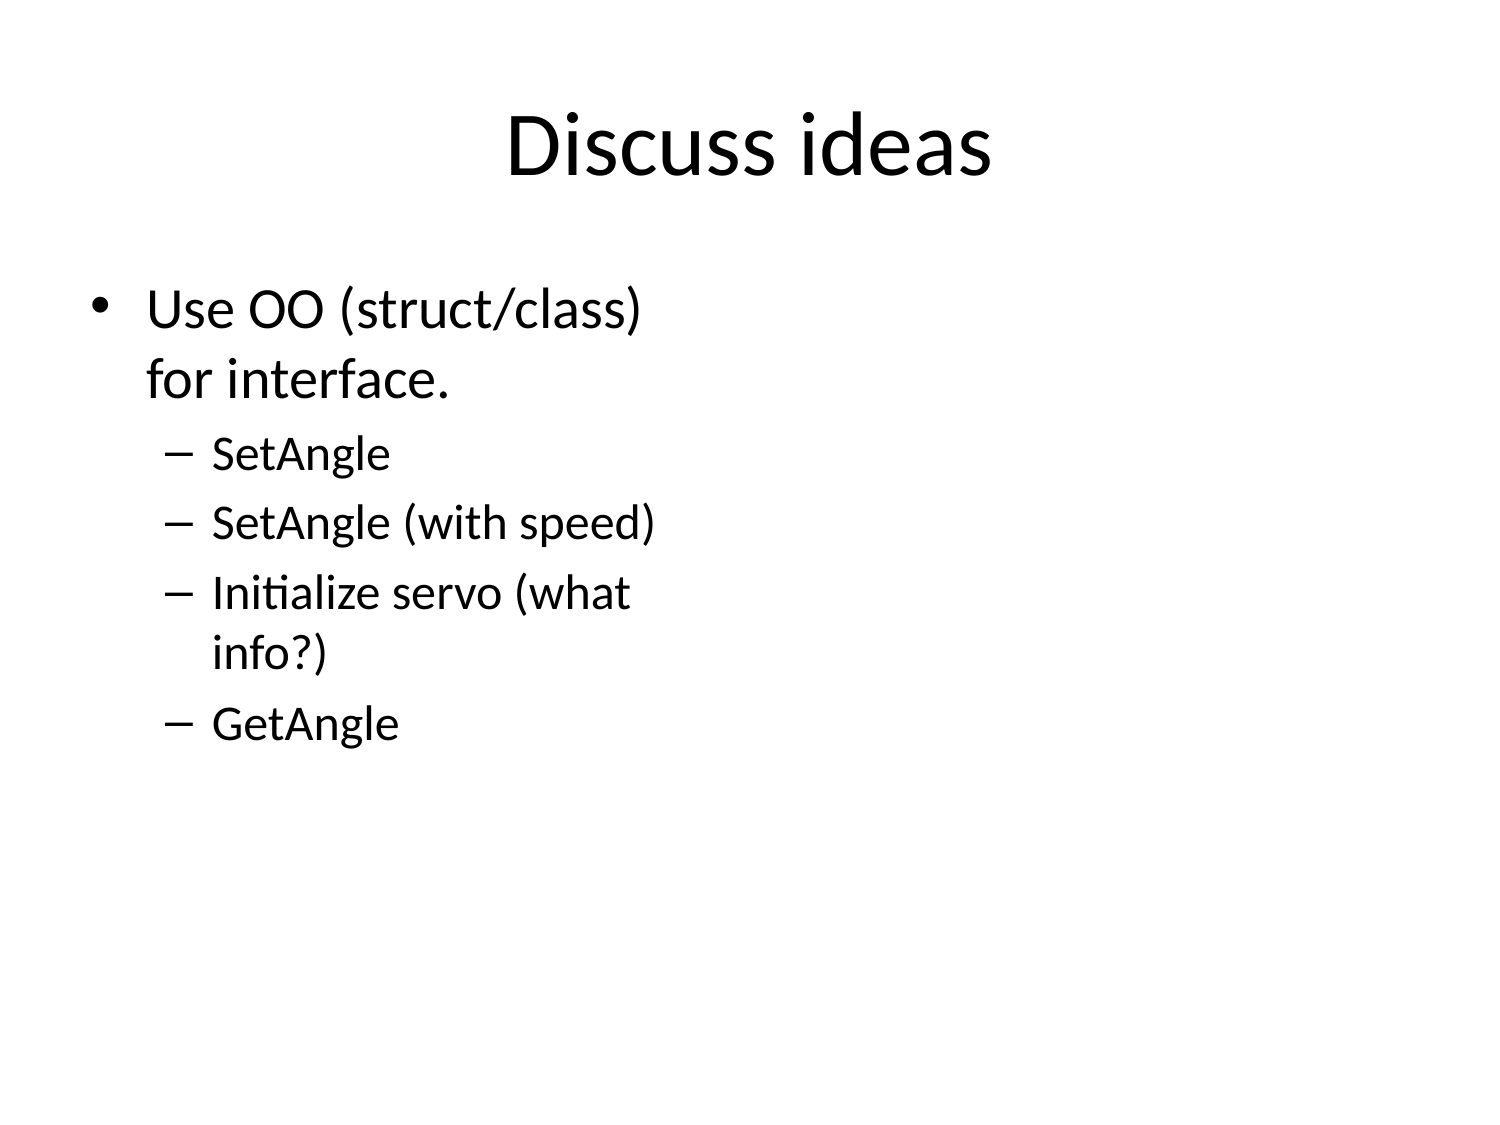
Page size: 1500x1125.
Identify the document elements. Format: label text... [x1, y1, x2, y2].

title Discuss ideas [75, 45, 1425, 233]
list Use OO (struct/class) for interface. SetAngle SetAngle (with speed) Initialize servo (what info?) GetAngle [75, 262, 738, 1005]
